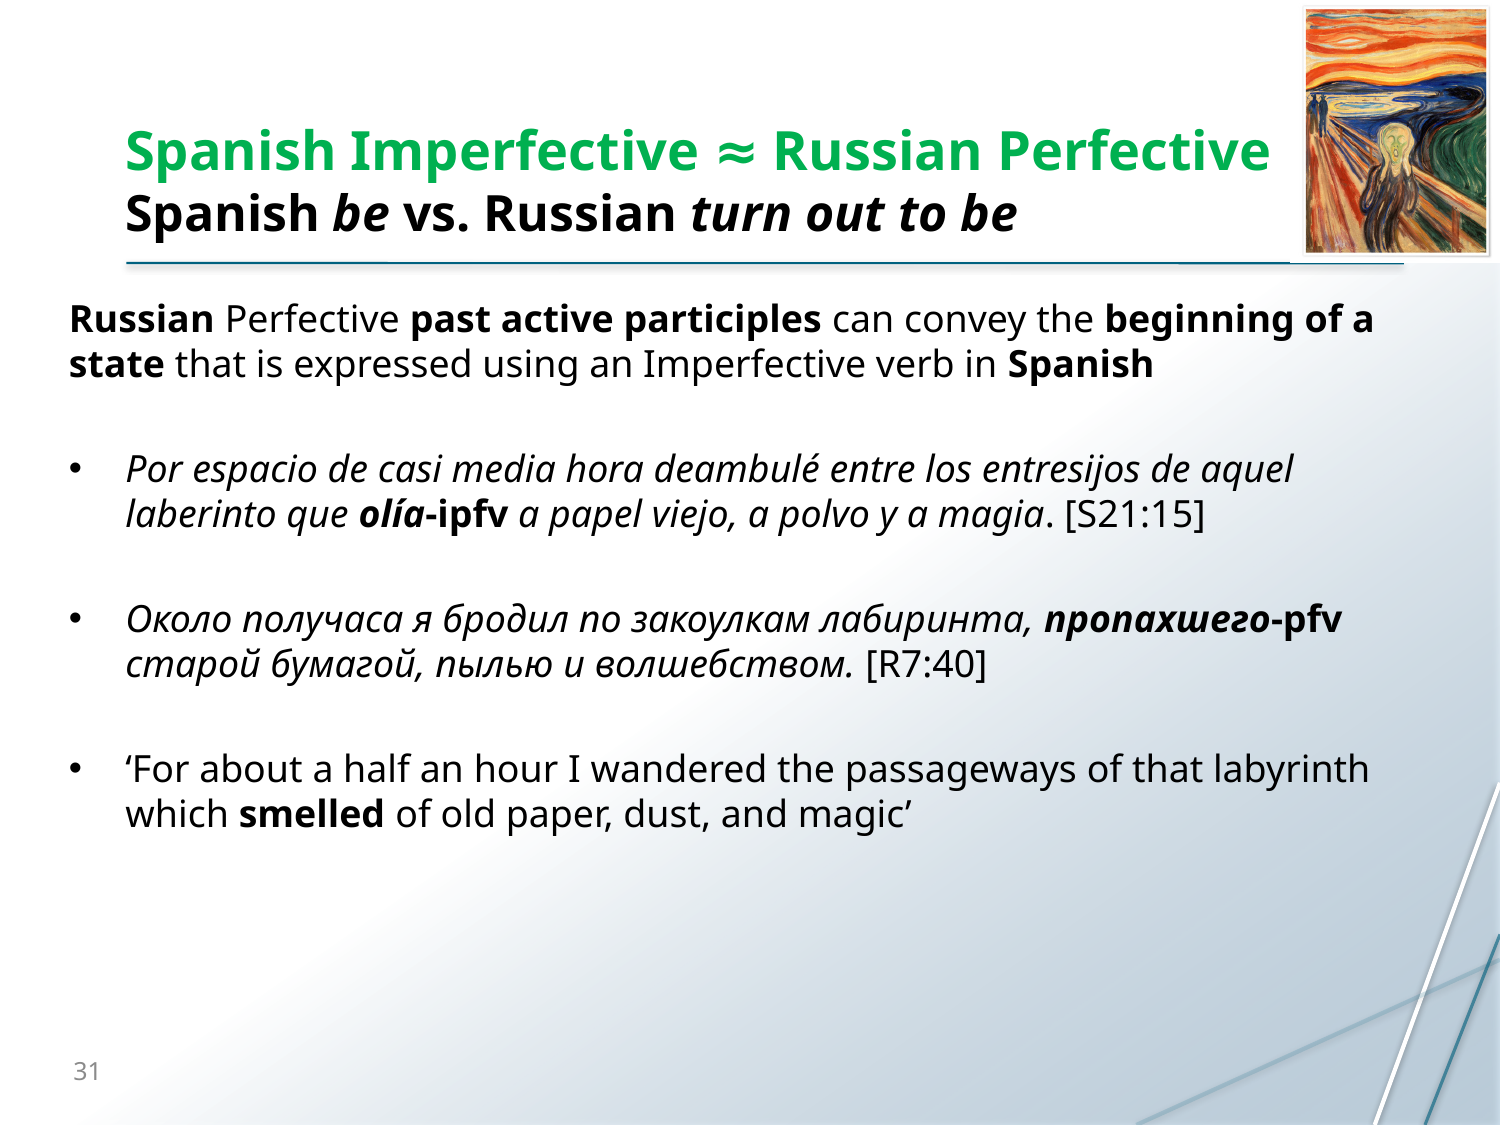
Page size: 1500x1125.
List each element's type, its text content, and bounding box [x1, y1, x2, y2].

list Russian Perfective past active participles can convey the beginning of a state that is expressed using an Imperfective verb in Spanish Por espacio de casi media hora deambulé entre los entresijos de aquel laberinto que olía-ipfv a papel viejo, a polvo y a magia. [S21:15] Около получаса я бродил по закоулкам лабиринта, пропахшего-pfv старой бумагой, пылью и волшебством. [R7:40] ‘For about a half an hour I wandered the passageways of that labyrinth which smelled of old paper, dust, and magic’ [54, 287, 1404, 1005]
picture [1289, 0, 1500, 263]
title Spanish Imperfective ≈ Russian Perfective Spanish be vs. Russian turn out to be [109, 49, 1284, 249]
slide_number 31 [54, 1042, 117, 1103]
